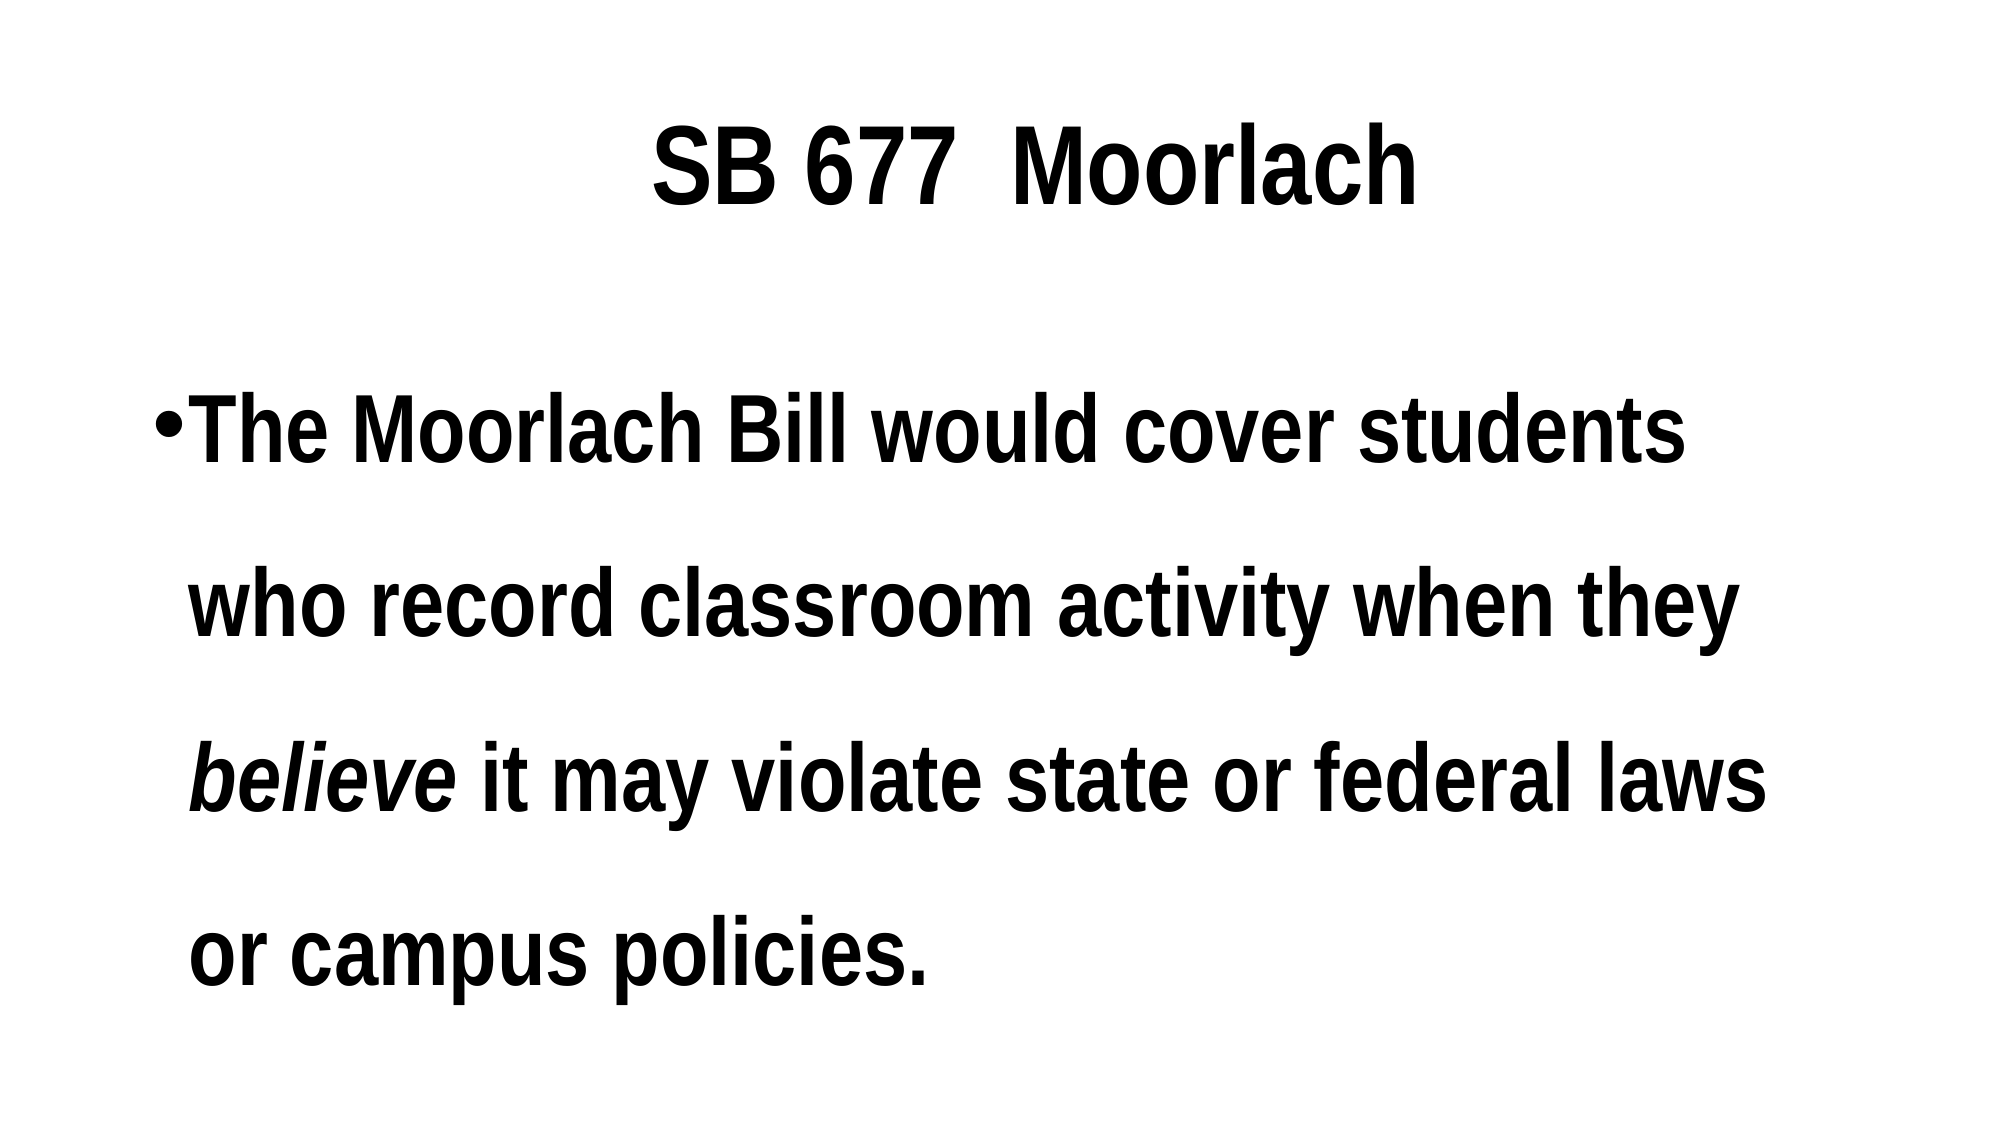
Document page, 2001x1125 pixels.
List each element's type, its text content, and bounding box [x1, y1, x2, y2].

title SB 677 Moorlach [137, 59, 1863, 278]
list The Moorlach Bill would cover students who record classroom activity when they believe it may violate state or federal laws or campus policies. [137, 299, 1863, 1014]
